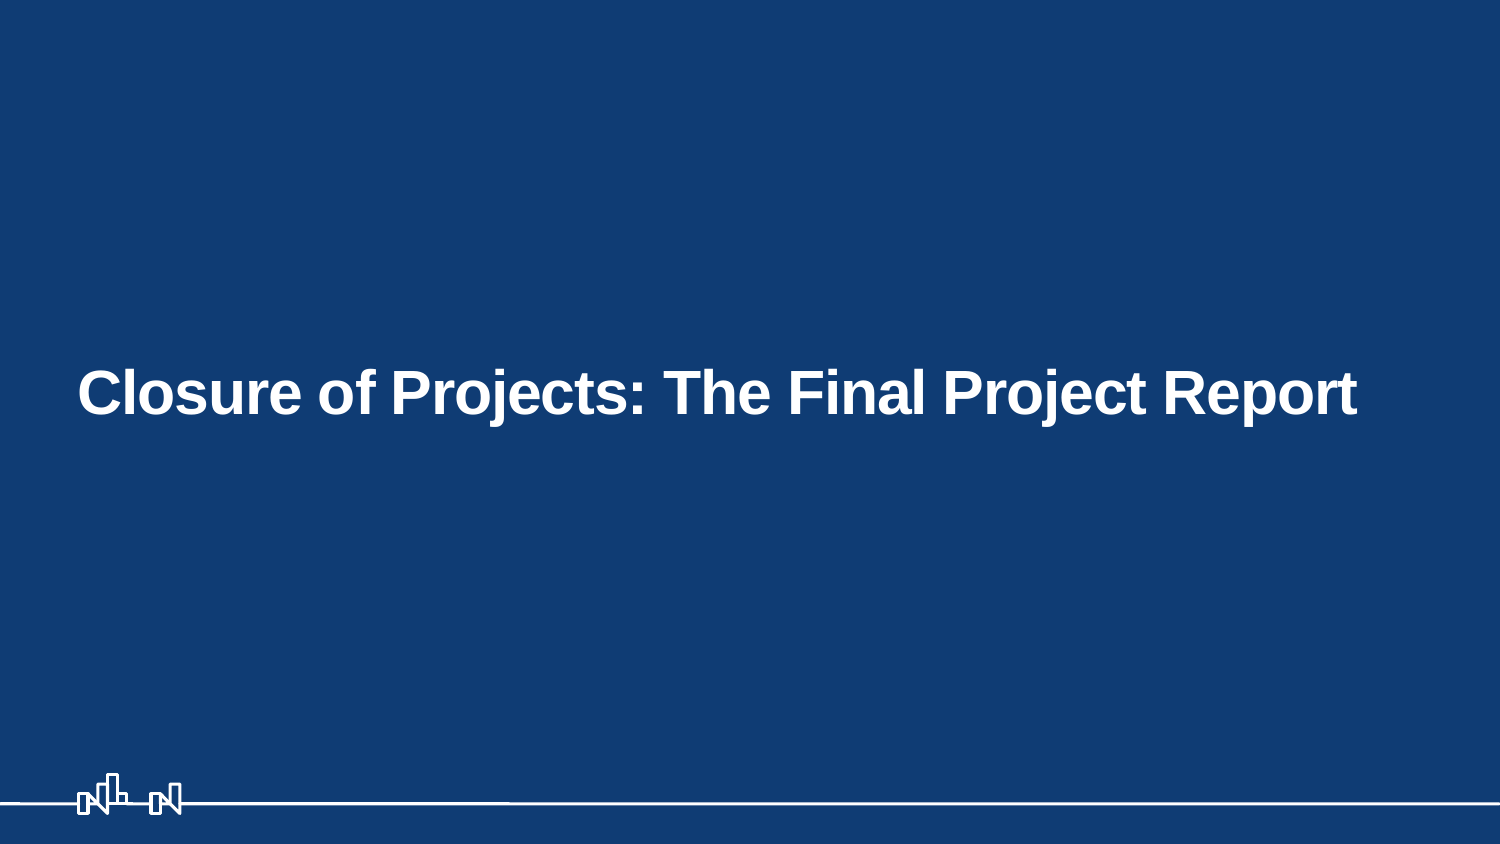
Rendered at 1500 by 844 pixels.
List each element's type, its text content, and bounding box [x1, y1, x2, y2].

title Closure of Projects: The Final Project Report [77, 351, 1372, 427]
